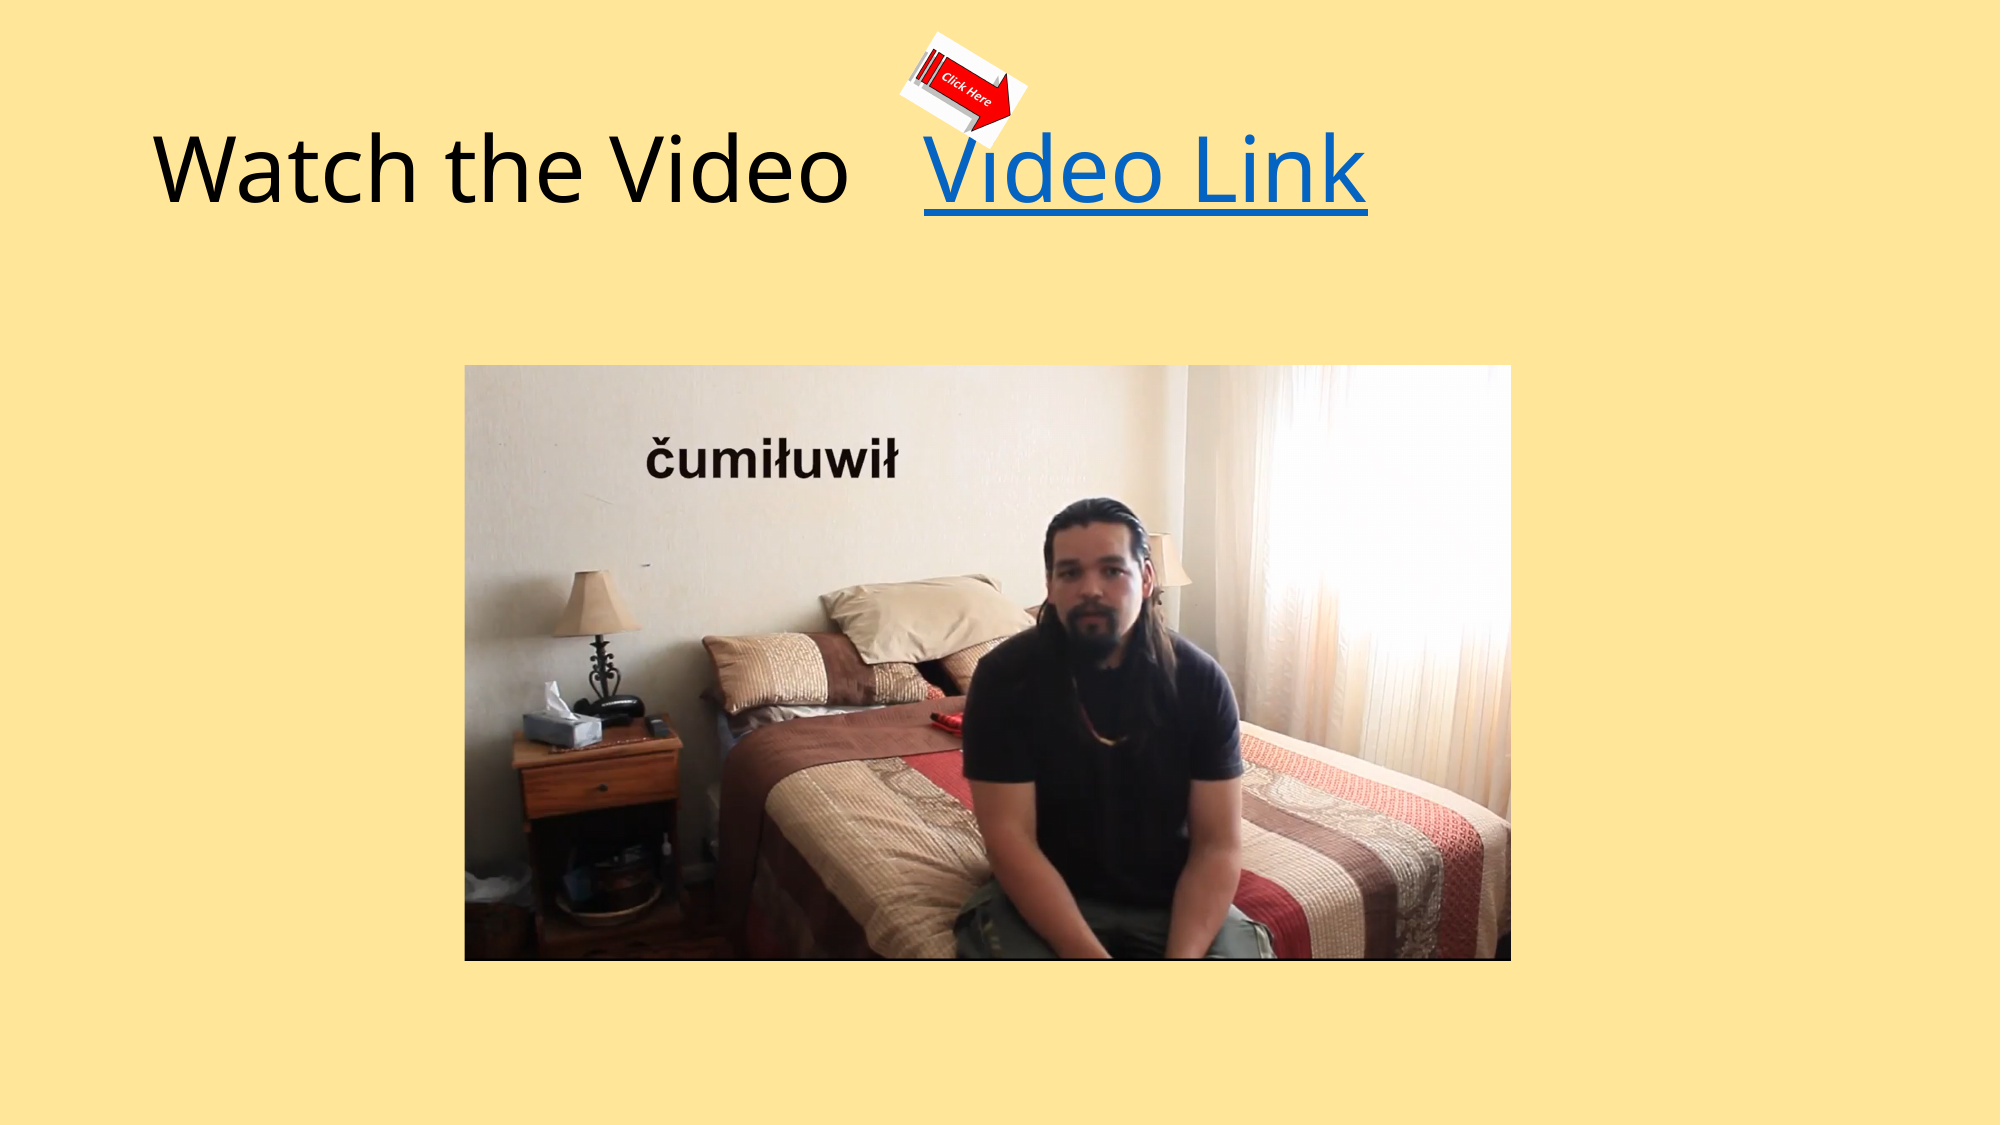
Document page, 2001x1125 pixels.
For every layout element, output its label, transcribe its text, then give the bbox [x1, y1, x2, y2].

picture [900, 32, 1027, 148]
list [464, 365, 1511, 961]
title Watch the Video Video Link [137, 59, 1863, 278]
